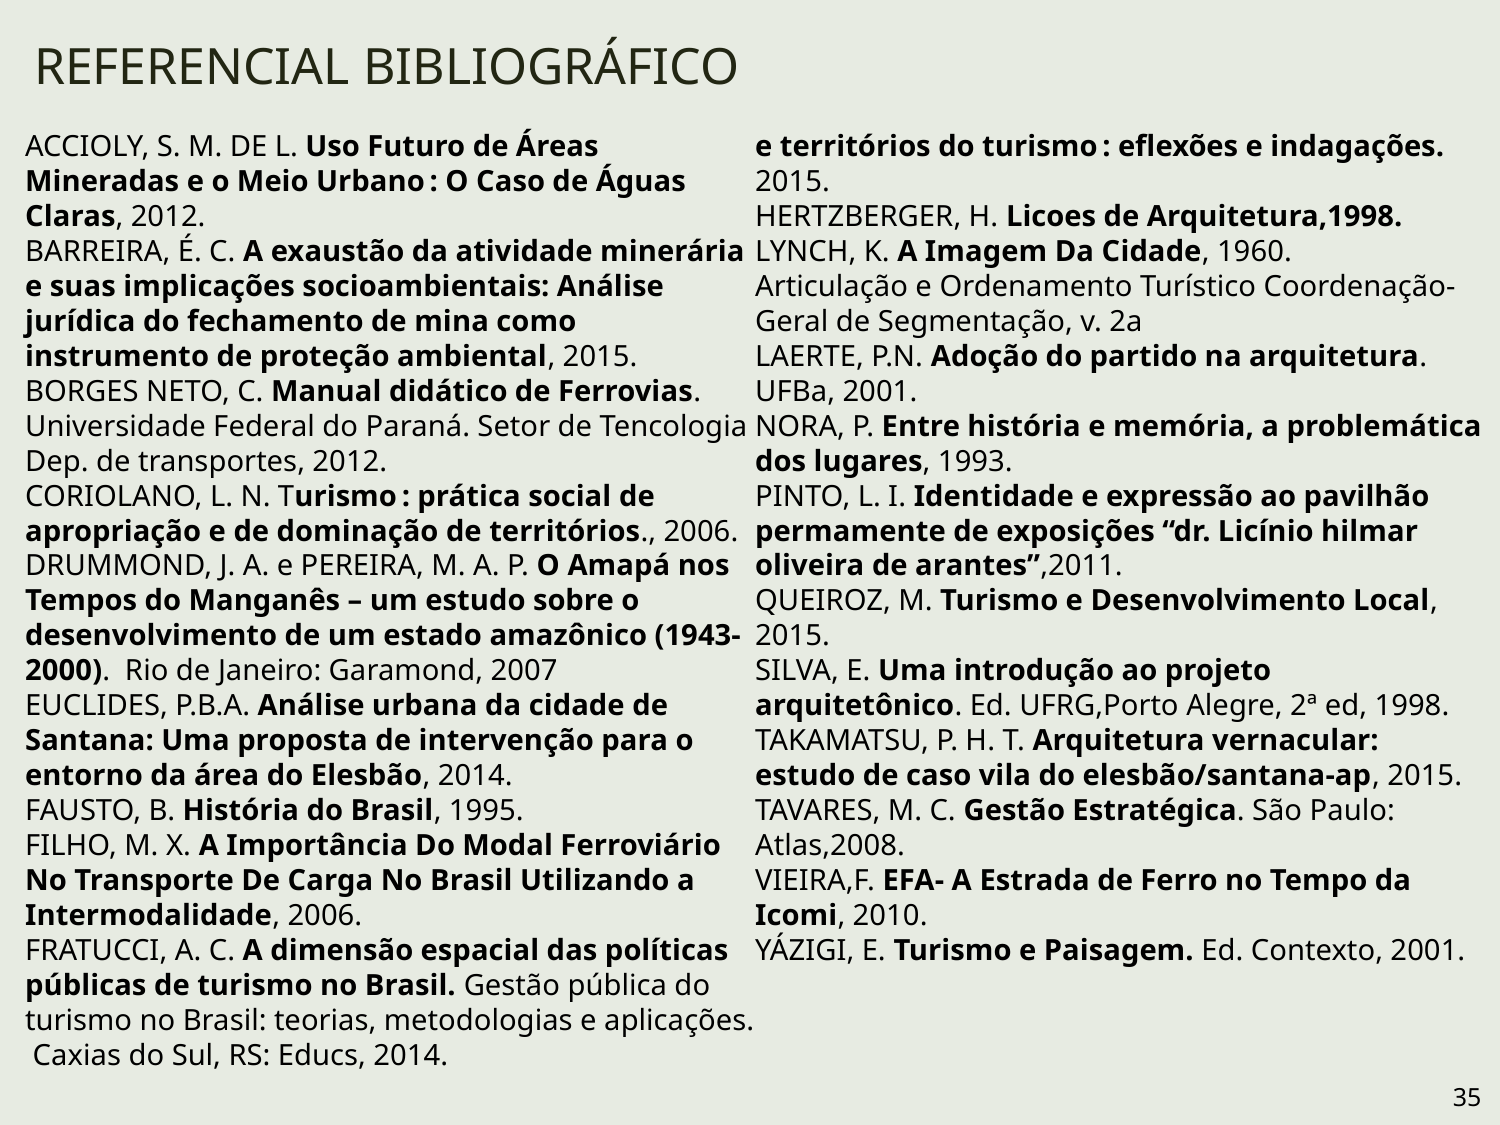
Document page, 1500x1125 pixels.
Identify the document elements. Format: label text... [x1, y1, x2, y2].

text_box REFERENCIAL BIBLIOGRÁFICO [10, 27, 1092, 119]
text_box ACCIOLY, S. M. DE L. Uso Futuro de Áreas Mineradas e o Meio Urbano : O Caso de Águas Claras, 2012. BARREIRA, É. C. A exaustão da atividade minerária e suas implicações socioambientais: Análise jurídica do fechamento de mina como instrumento de proteção ambiental, 2015. BORGES NETO, C. Manual didático de Ferrovias. Universidade Federal do Paraná. Setor de Tencologia Dep. de transportes, 2012. CORIOLANO, L. N. Turismo : prática social de apropriação e de dominação de territórios., 2006. DRUMMOND, J. A. e PEREIRA, M. A. P. O Amapá nos Tempos do Manganês – um estudo sobre o desenvolvimento de um estado amazônico (1943-2000). Rio de Janeiro: Garamond, 2007 EUCLIDES, P.B.A. Análise urbana da cidade de Santana: Uma proposta de intervenção para o entorno da área do Elesbão, 2014. FAUSTO, B. História do Brasil, 1995. FILHO, M. X. A Importância Do Modal Ferroviário No Transporte De Carga No Brasil Utilizando a Intermodalidade, 2006. FRATUCCI, A. C. A dimensão espacial das políticas públicas de turismo no Brasil. Gestão pública do turismo no Brasil: teorias, metodologias e aplicações. Caxias do Sul, RS: Educs, 2014. FRATUCCI, A. C; MORAES C. C. DE A; ALLIS,T. Espaços e territórios do turismo : eflexões e indagações. 2015. HERTZBERGER, H. Licoes de Arquitetura,1998. LYNCH, K. A Imagem Da Cidade, 1960. Articulação e Ordenamento Turístico Coordenação-Geral de Segmentação, v. 2a LAERTE, P.N. Adoção do partido na arquitetura. UFBa, 2001. NORA, P. Entre história e memória, a problemática dos lugares, 1993. PINTO, L. I. Identidade e expressão ao pavilhão permamente de exposições “dr. Licínio hilmar oliveira de arantes”,2011. QUEIROZ, M. Turismo e Desenvolvimento Local, 2015. SILVA, E. Uma introdução ao projeto arquitetônico. Ed. UFRG,Porto Alegre, 2ª ed, 1998. TAKAMATSU, P. H. T. Arquitetura vernacular: estudo de caso vila do elesbão/santana-ap, 2015. TAVARES, M. C. Gestão Estratégica. São Paulo: Atlas,2008. VIEIRA,F. EFA- A Estrada de Ferro no Tempo da Icomi, 2010. YÁZIGI, E. Turismo e Paisagem. Ed. Contexto, 2001. [10, 119, 1500, 1125]
